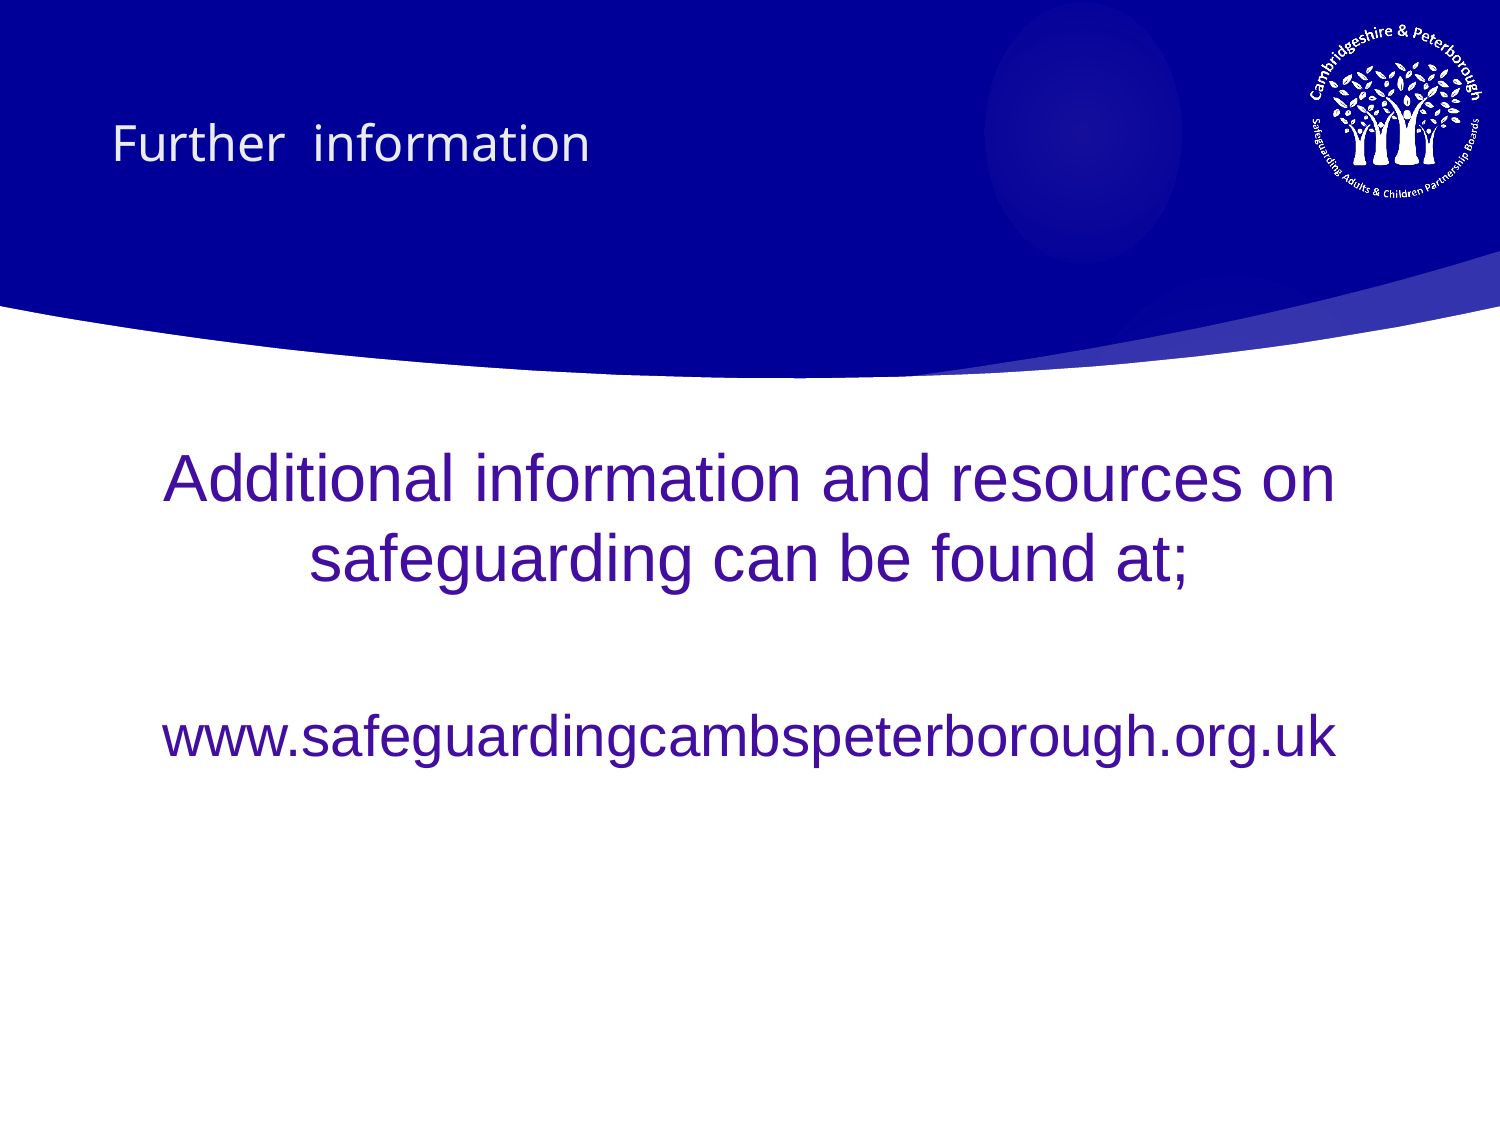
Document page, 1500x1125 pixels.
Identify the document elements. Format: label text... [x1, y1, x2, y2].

title Further information [95, 83, 1174, 200]
list Additional information and resources on safeguarding can be found at; www.safeguardingcambspeterborough.org.uk [142, 427, 1359, 988]
picture [1310, 24, 1482, 198]
